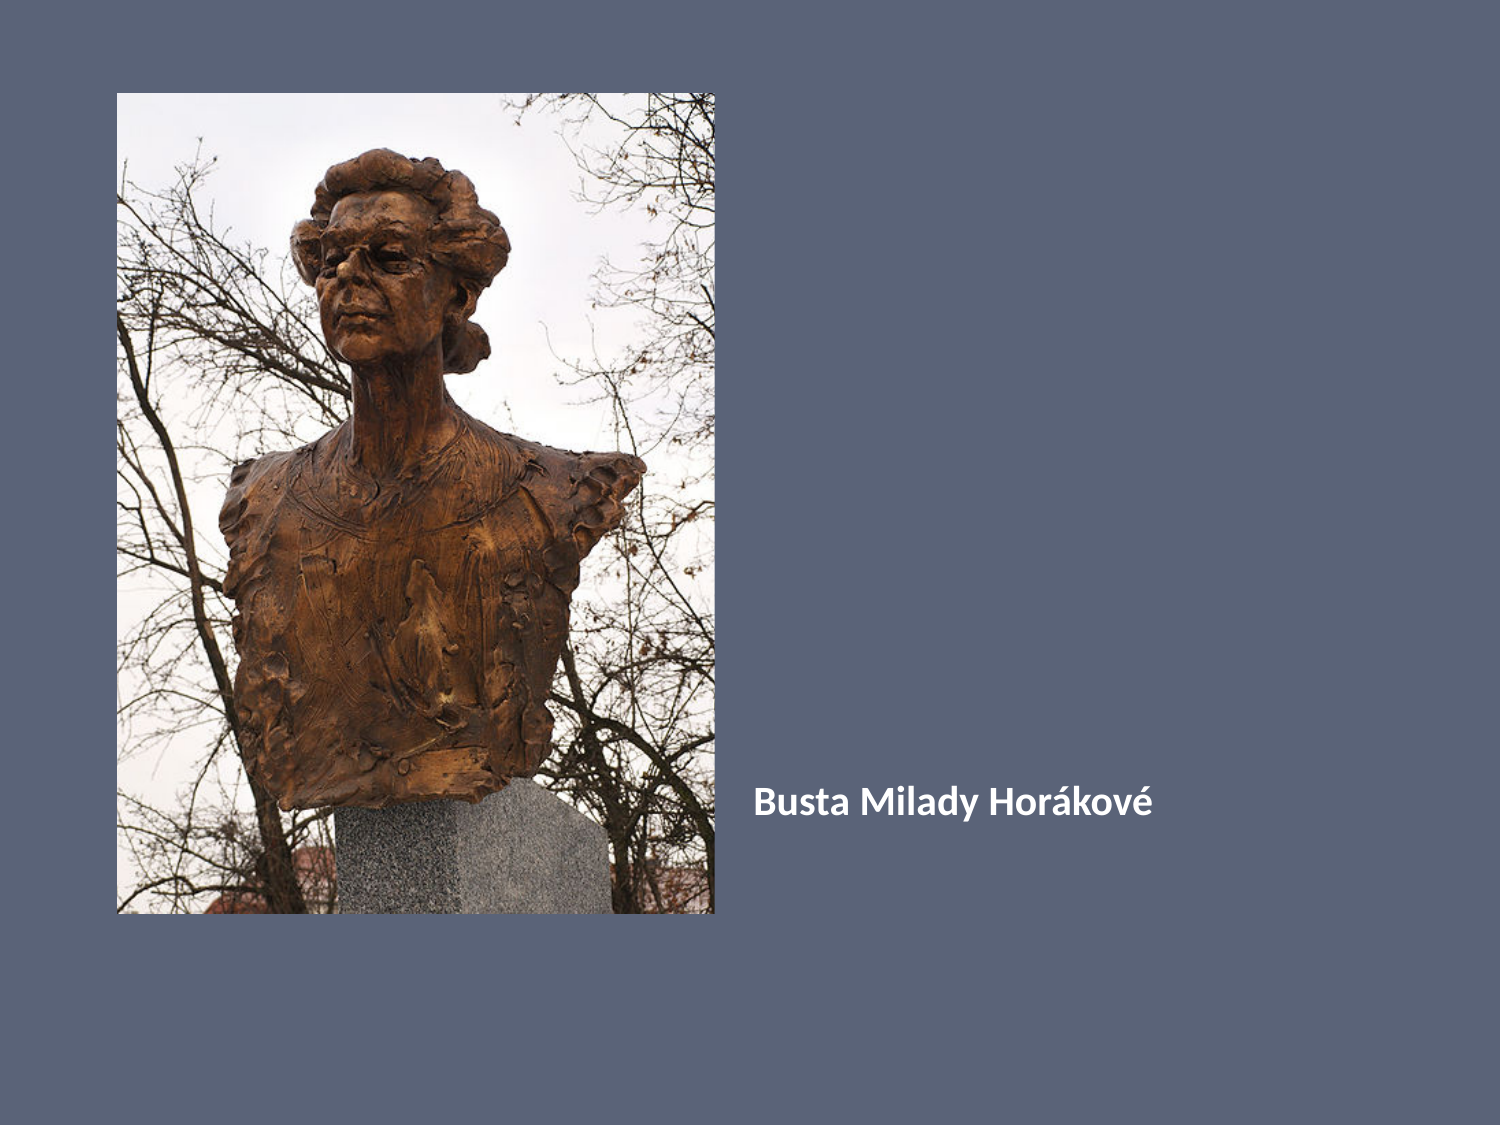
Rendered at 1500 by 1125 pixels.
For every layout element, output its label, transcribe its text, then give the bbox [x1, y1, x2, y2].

title Busta Milady Horákové [738, 738, 1196, 832]
picture [116, 93, 715, 915]
